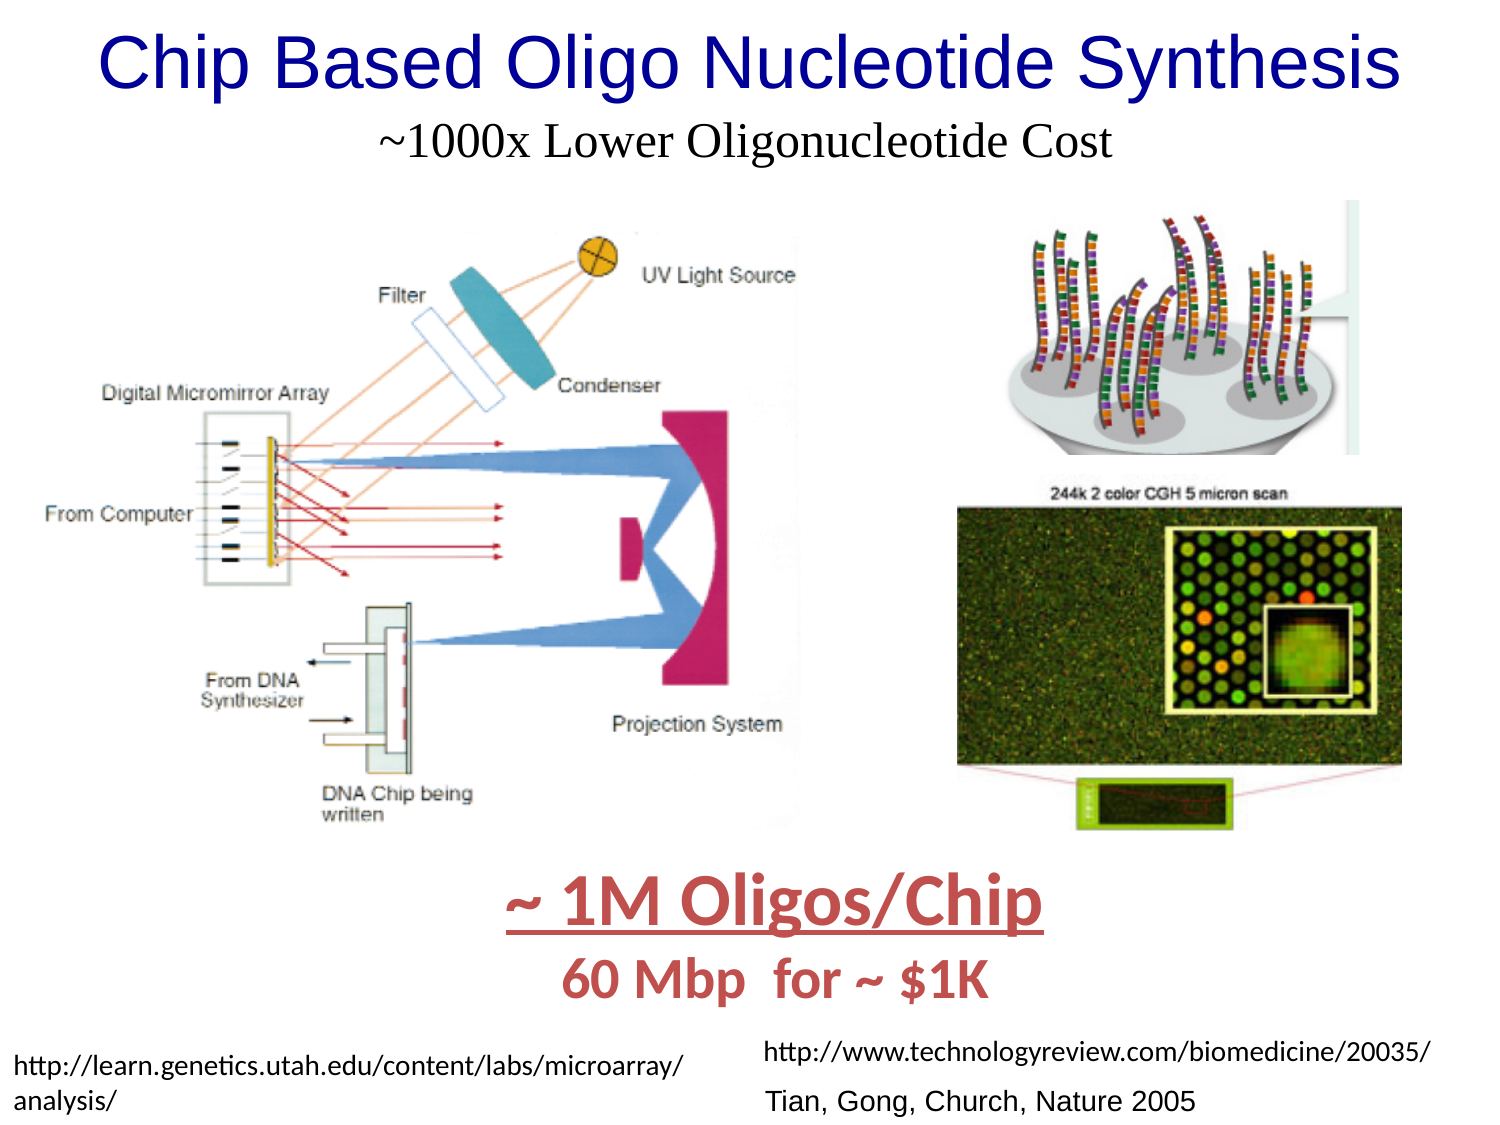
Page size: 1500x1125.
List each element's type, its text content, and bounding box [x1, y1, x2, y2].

text_box http://www.technologyreview.com/biomedicine/20035/ [748, 1024, 1499, 1075]
text_box Tian, Gong, Church, Nature 2005 [749, 1075, 1438, 1125]
picture [999, 199, 1360, 456]
picture [957, 474, 1402, 843]
text_box Chip Based Oligo Nucleotide Synthesis [0, 6, 1500, 112]
title ~ 1M Oligos/Chip 60 Mbp for ~ $1K [262, 837, 1288, 1024]
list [0, 224, 836, 832]
text_box http://learn.genetics.utah.edu/content/labs/microarray/analysis/ [0, 1039, 749, 1124]
text_box ~1000x Lower Oligonucleotide Cost [312, 112, 1180, 175]
